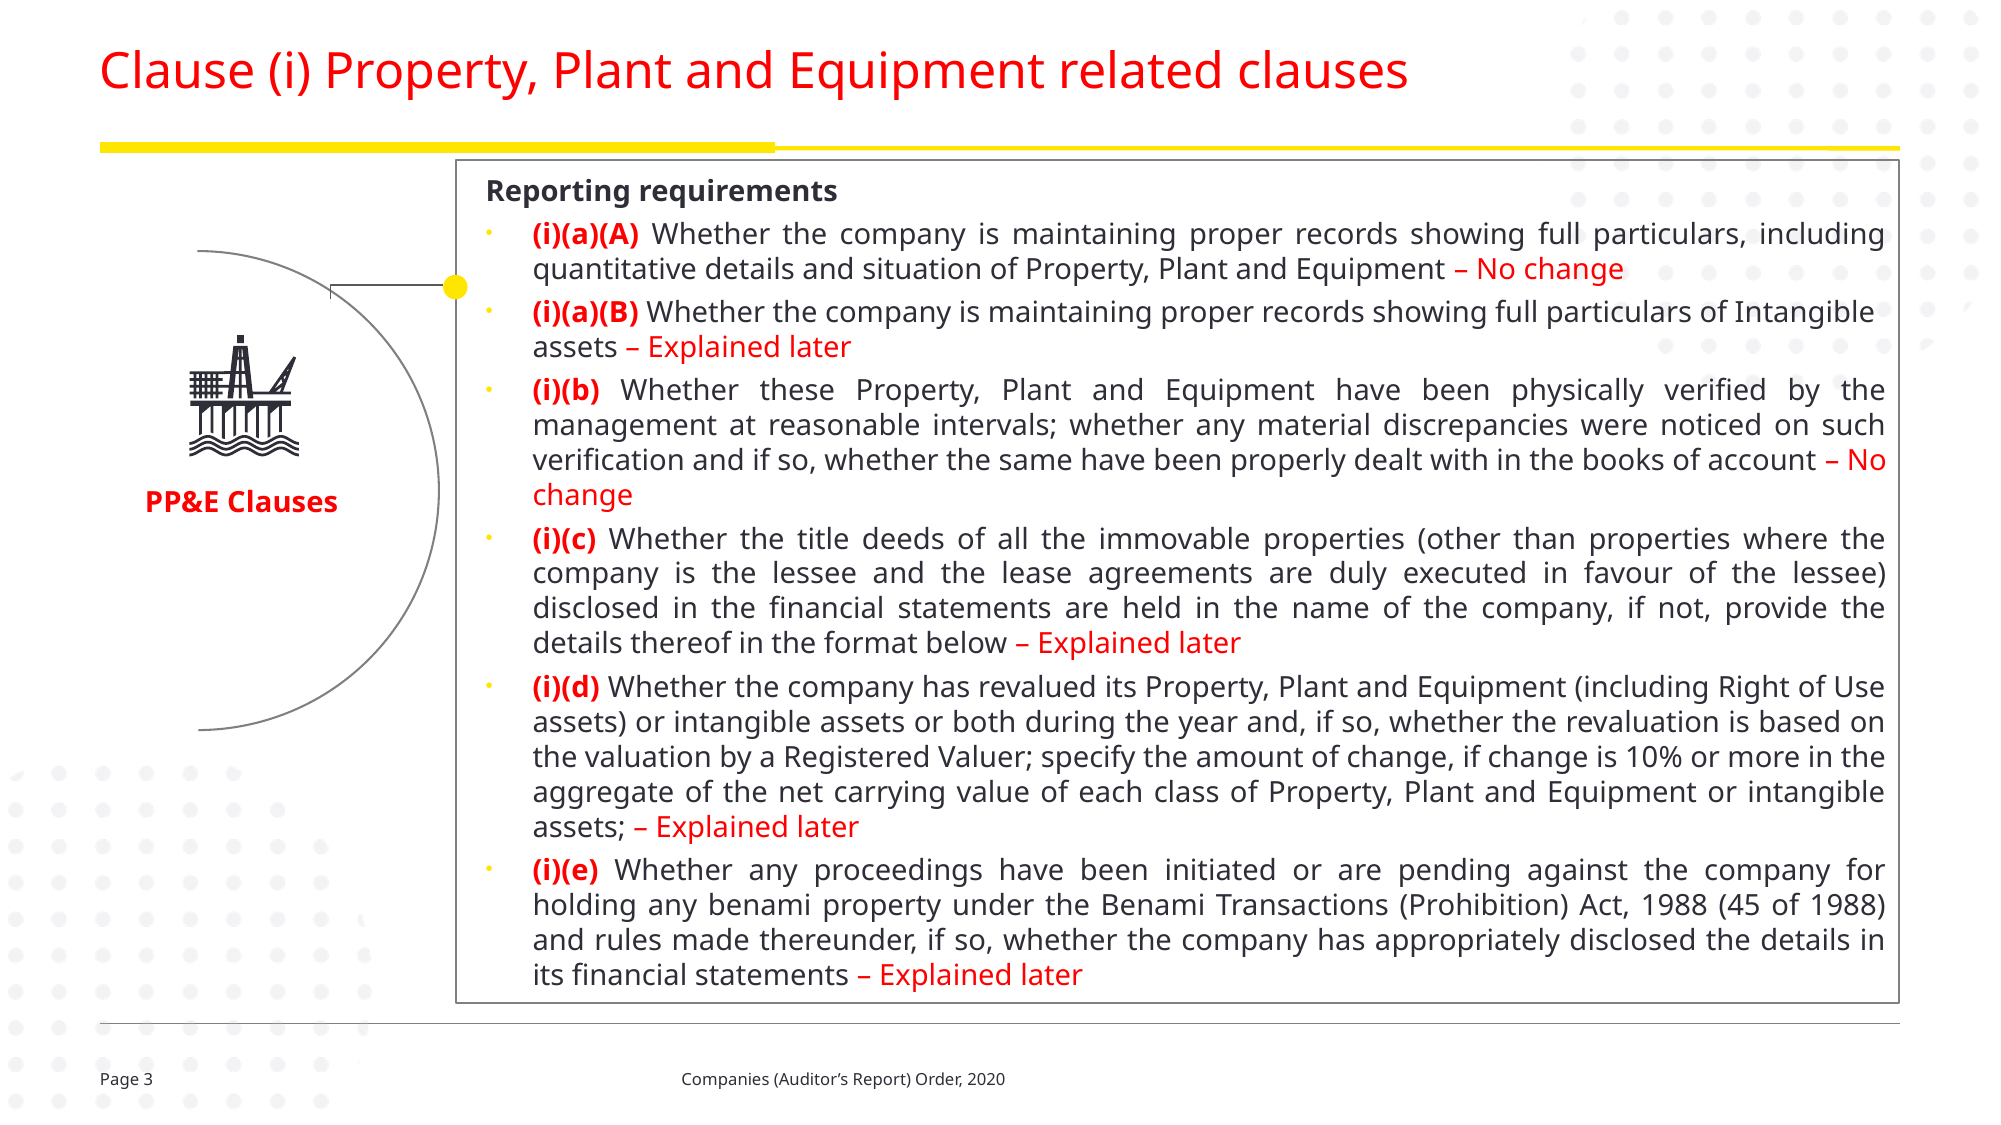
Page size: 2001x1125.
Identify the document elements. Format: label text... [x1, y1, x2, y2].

text_box PP&E Clauses [85, 477, 197, 519]
title Clause (i) Property, Plant and Equipment related clauses [99, 48, 1900, 146]
text_box Reporting requirements (i)(a)(A) Whether the company is maintaining proper records showing full particulars, including quantitative details and situation of Property, Plant and Equipment – No change (i)(a)(B) Whether the company is maintaining proper records showing full particulars of Intangible assets – Explained later (i)(b) Whether these Property, Plant and Equipment have been physically verified by the management at reasonable intervals; whether any material discrepancies were noticed on such verification and if so, whether the same have been properly dealt with in the books of account – No change (i)(c) Whether the title deeds of all the immovable properties (other than properties where the company is the lessee and the lease agreements are duly executed in favour of the lessee) disclosed in the financial statements are held in the name of the company, if not, provide the details thereof in the format below – Explained later (i)(d) Whether the company has revalued its Property, Plant and Equipment (including Right of Use assets) or intangible assets or both during the year and, if so, whether the revaluation is based on the valuation by a Registered Valuer; specify the amount of change, if change is 10% or more in the aggregate of the net carrying value of each class of Property, Plant and Equipment or intangible assets; – Explained later (i)(e) Whether any proceedings have been initiated or are pending against the company for holding any benami property under the Benami Transactions (Prohibition) Act, 1988 (45 of 1988) and rules made thereunder, if so, whether the company has appropriately disclosed the details in its financial statements – Explained later [456, 160, 1899, 1003]
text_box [189, 334, 300, 457]
picture [0, 730, 503, 1125]
text_box [328, 283, 441, 300]
text_box [197, 250, 440, 731]
picture [1484, 0, 2001, 397]
text_box [441, 272, 470, 302]
